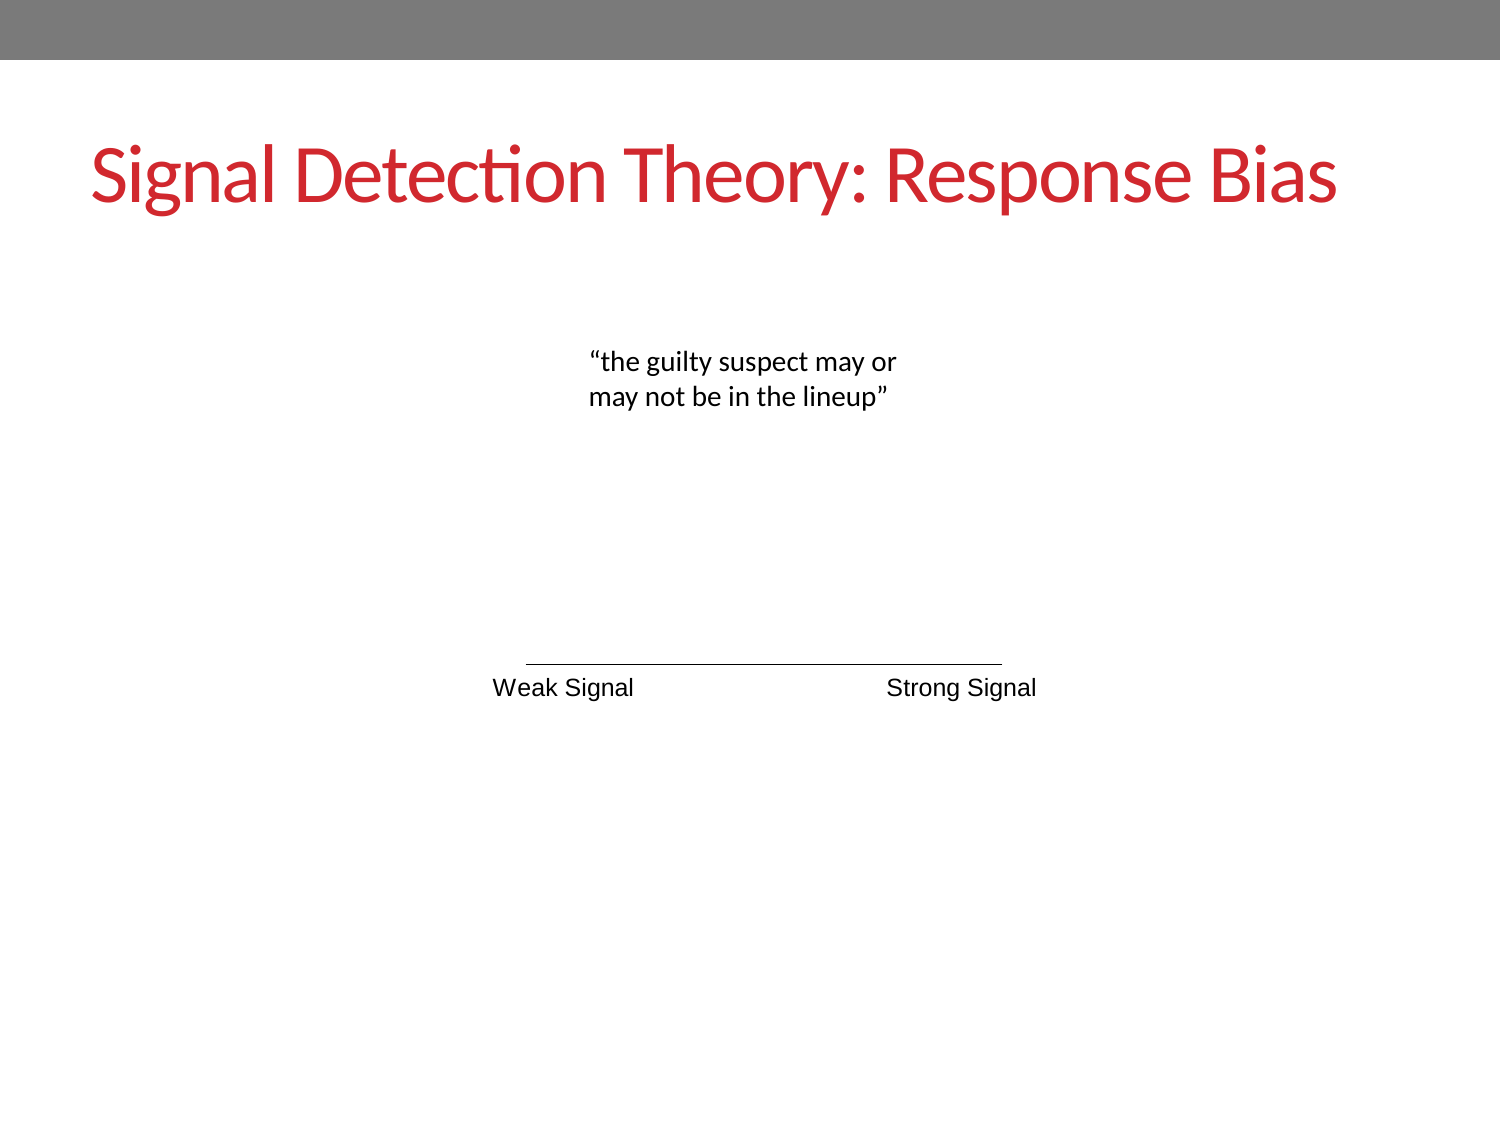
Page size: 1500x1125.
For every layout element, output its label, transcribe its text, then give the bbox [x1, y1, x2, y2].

text_box “the guilty suspect may or may not be in the lineup” [573, 334, 927, 420]
title Signal Detection Theory: Response Bias [75, 87, 1425, 250]
picture [449, 496, 1043, 774]
